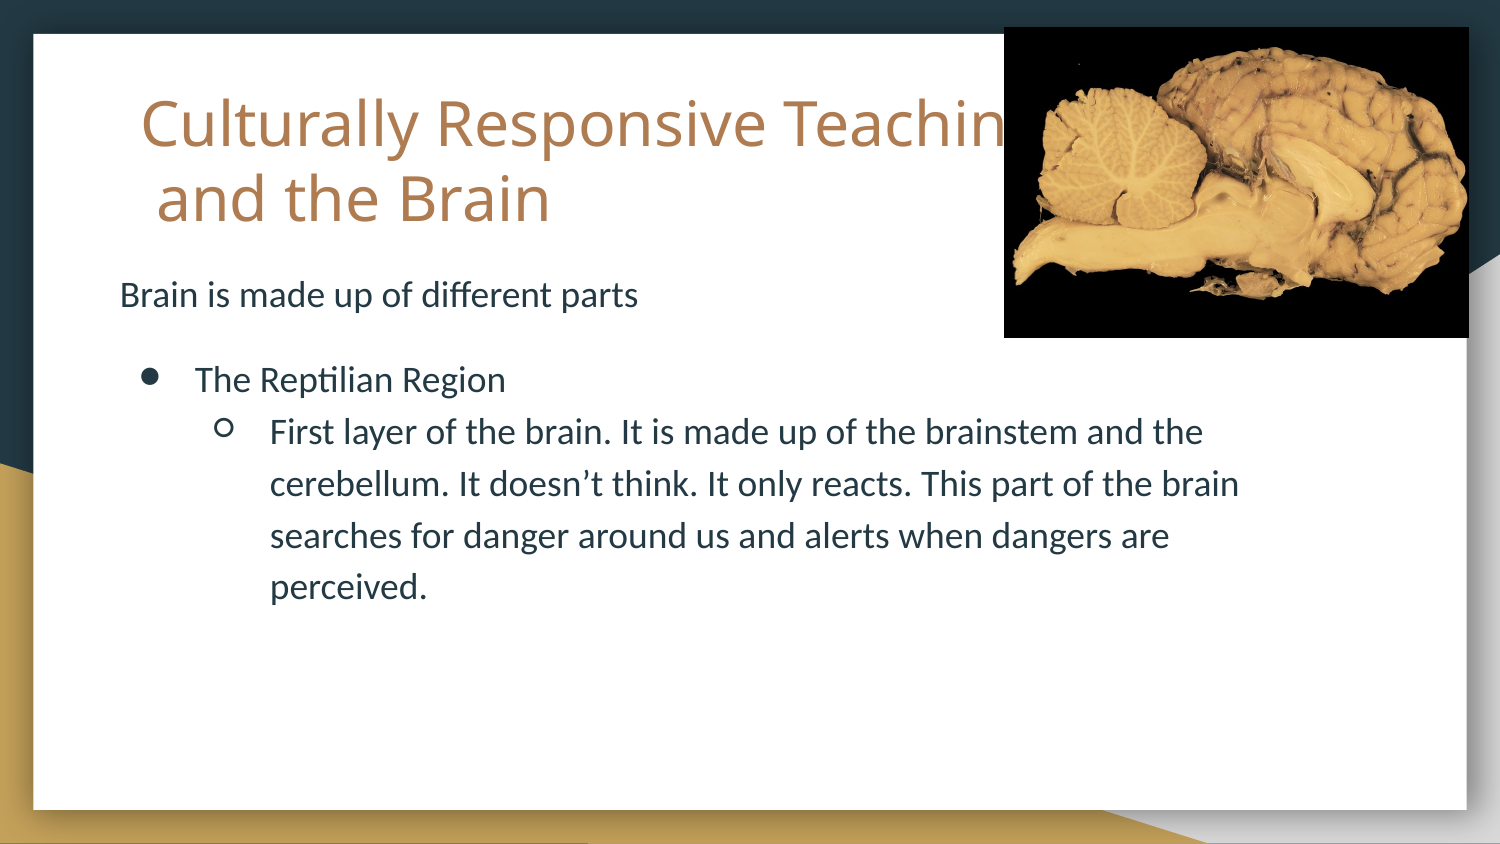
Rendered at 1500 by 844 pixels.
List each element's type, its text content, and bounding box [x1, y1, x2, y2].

title Culturally Responsive Teaching and the Brain [125, 68, 999, 226]
picture [1004, 27, 1469, 338]
list Brain is made up of different parts The Reptilian Region First layer of the brain. It is made up of the brainstem and the cerebellum. It doesn’t think. It only reacts. This part of the brain searches for danger around us and alerts when dangers are perceived. [104, 248, 1337, 651]
